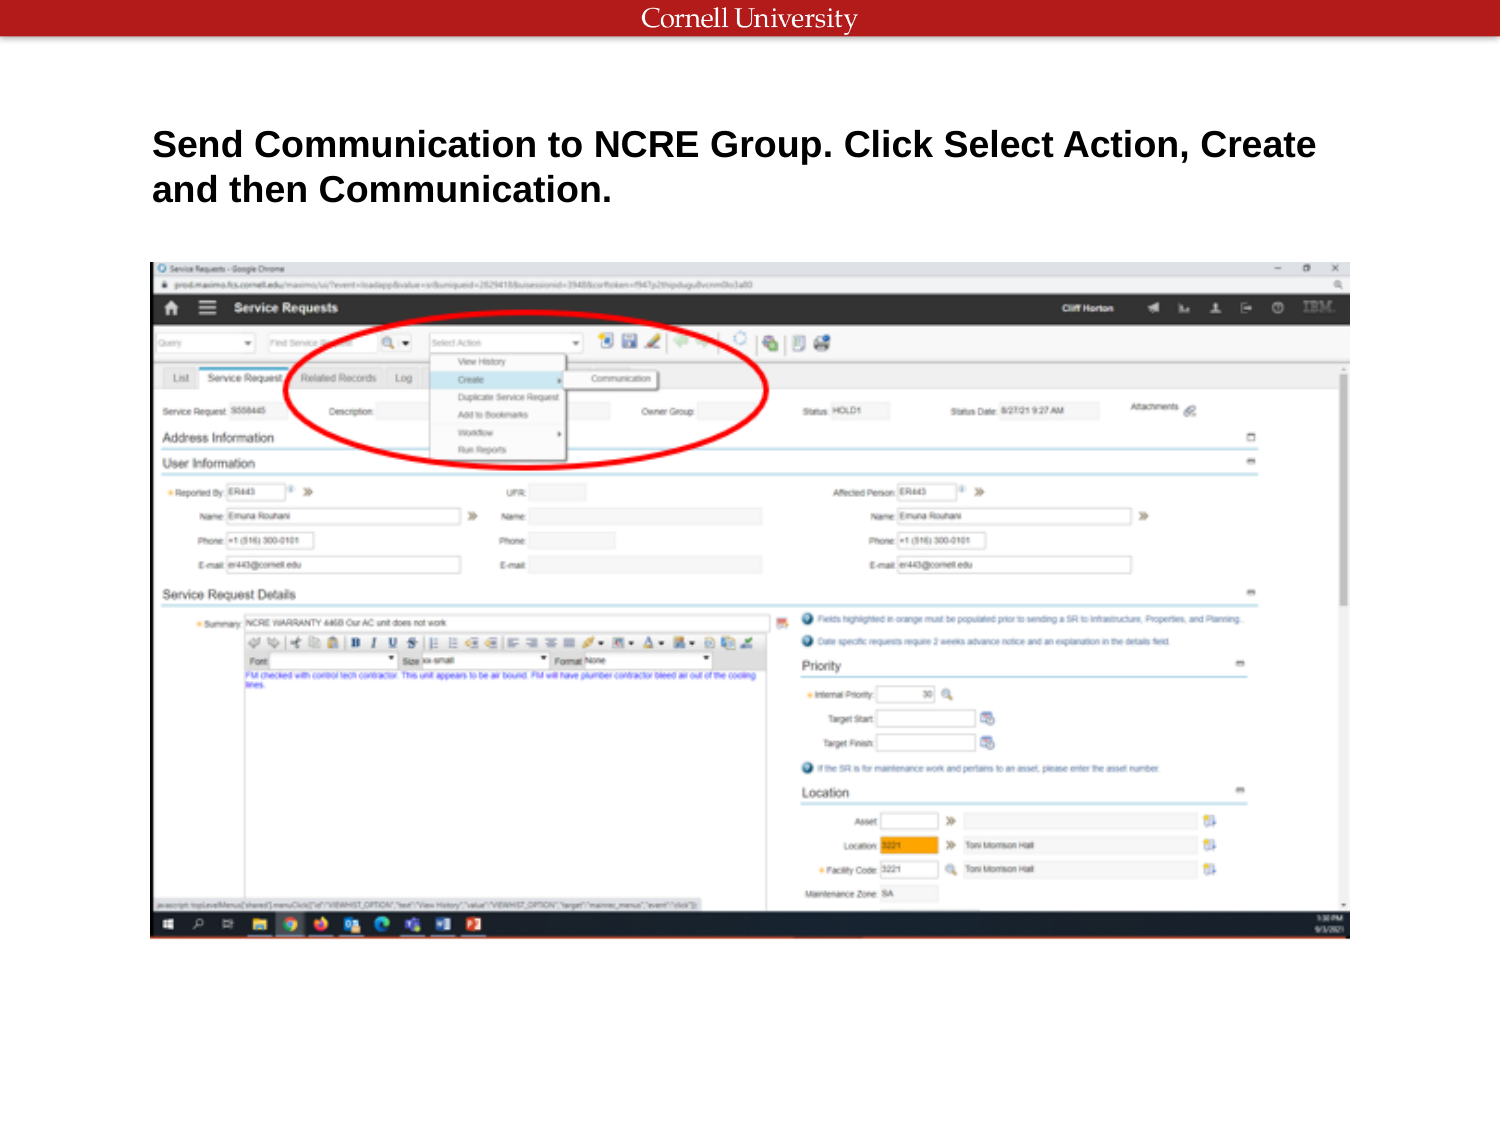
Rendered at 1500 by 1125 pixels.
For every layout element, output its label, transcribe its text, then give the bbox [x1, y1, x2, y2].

picture [149, 262, 1351, 942]
text_box Send Communication to NCRE Group. Click Select Action, Create and then Communication. [137, 112, 1350, 218]
picture [635, 0, 858, 60]
